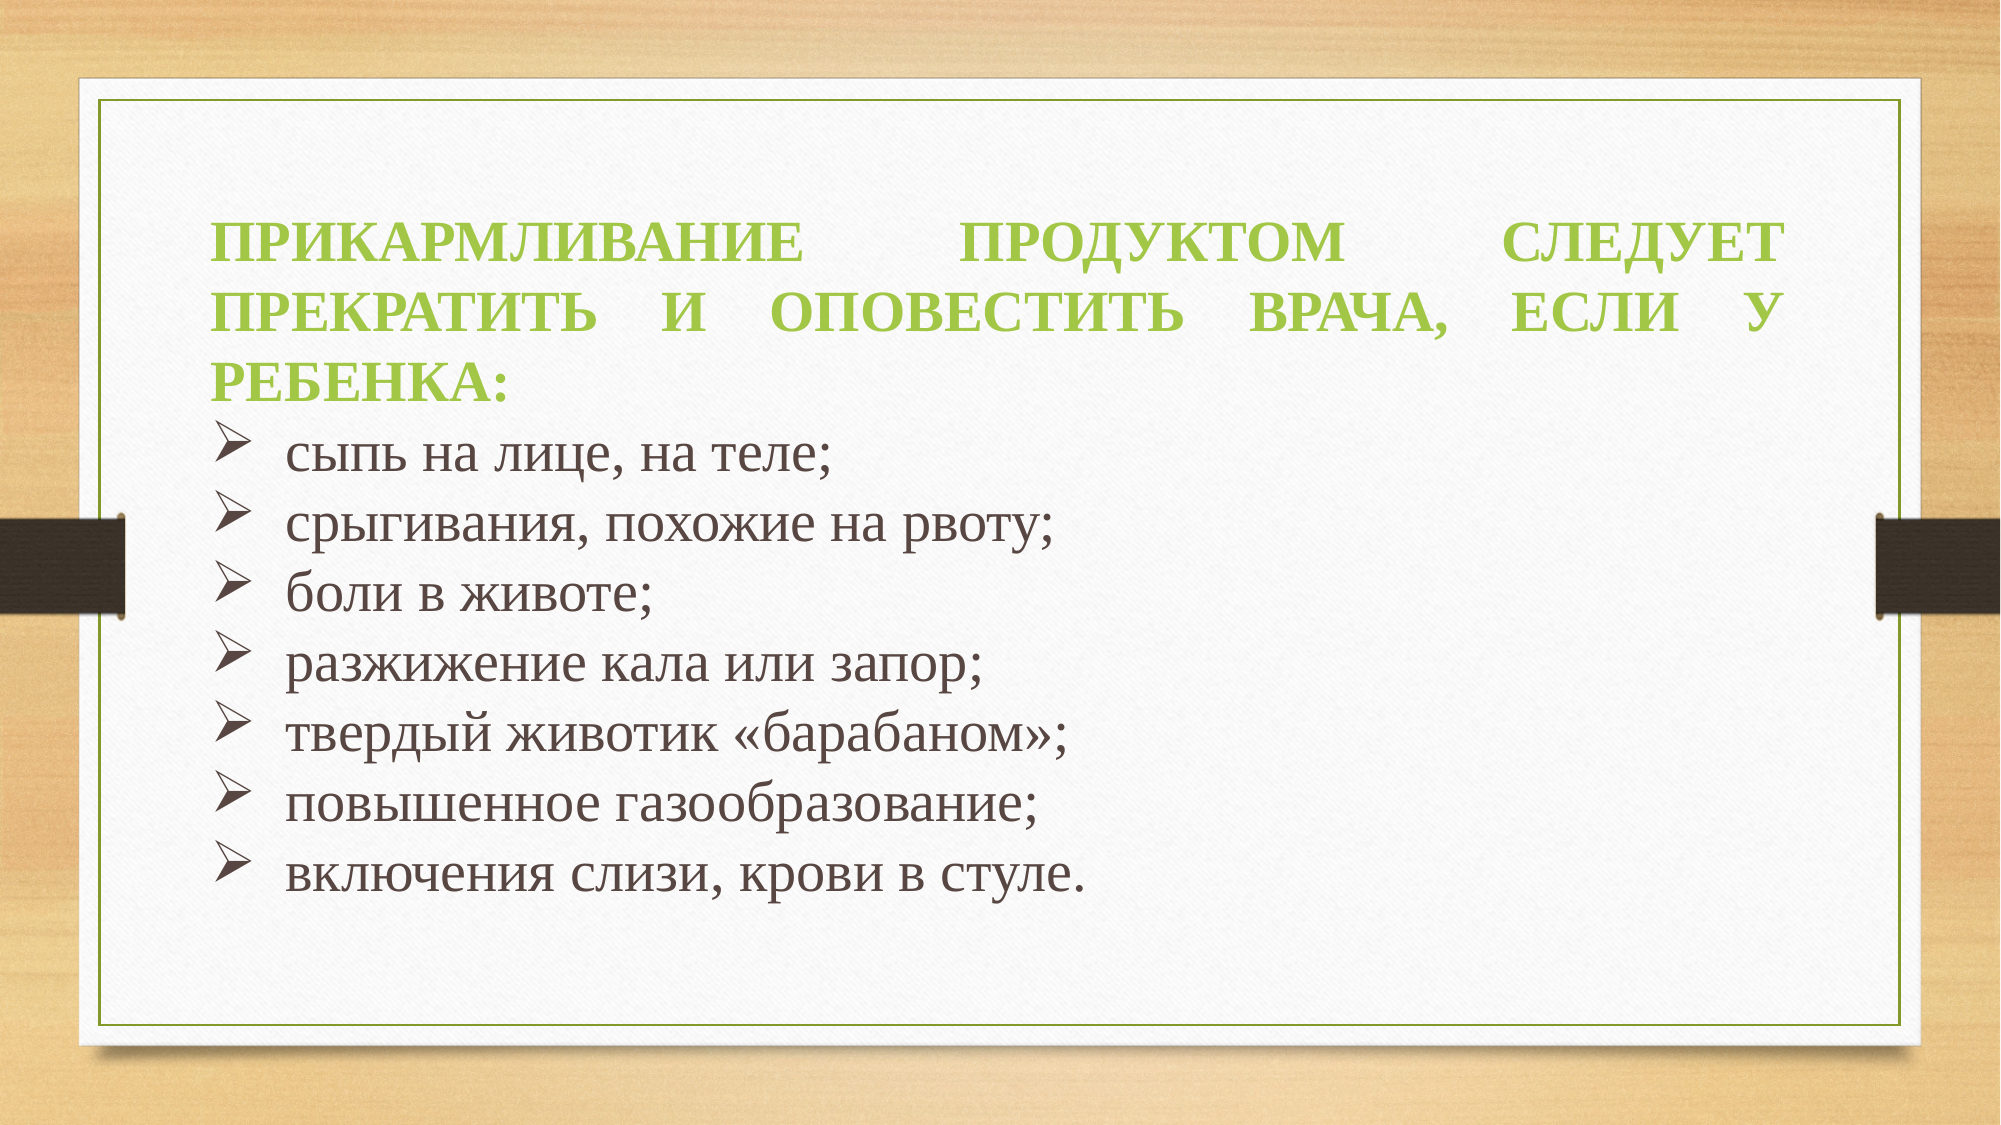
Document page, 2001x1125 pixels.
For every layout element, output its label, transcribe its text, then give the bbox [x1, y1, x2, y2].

text_box ПРИКАРМЛИВАНИЕ ПРОДУКТОМ СЛЕДУЕТ ПРЕКРАТИТЬ И ОПОВЕСТИТЬ ВРАЧА, ЕСЛИ У РЕБЕНКА: сыпь на лице, на теле; срыгивания, похожие на рвоту; боли в животе; разжижение кала или запор; твердый животик «барабаном»; повышенное газообразование; включения слизи, крови в стуле. [195, 196, 1800, 911]
picture [0, 0, 2001, 1125]
